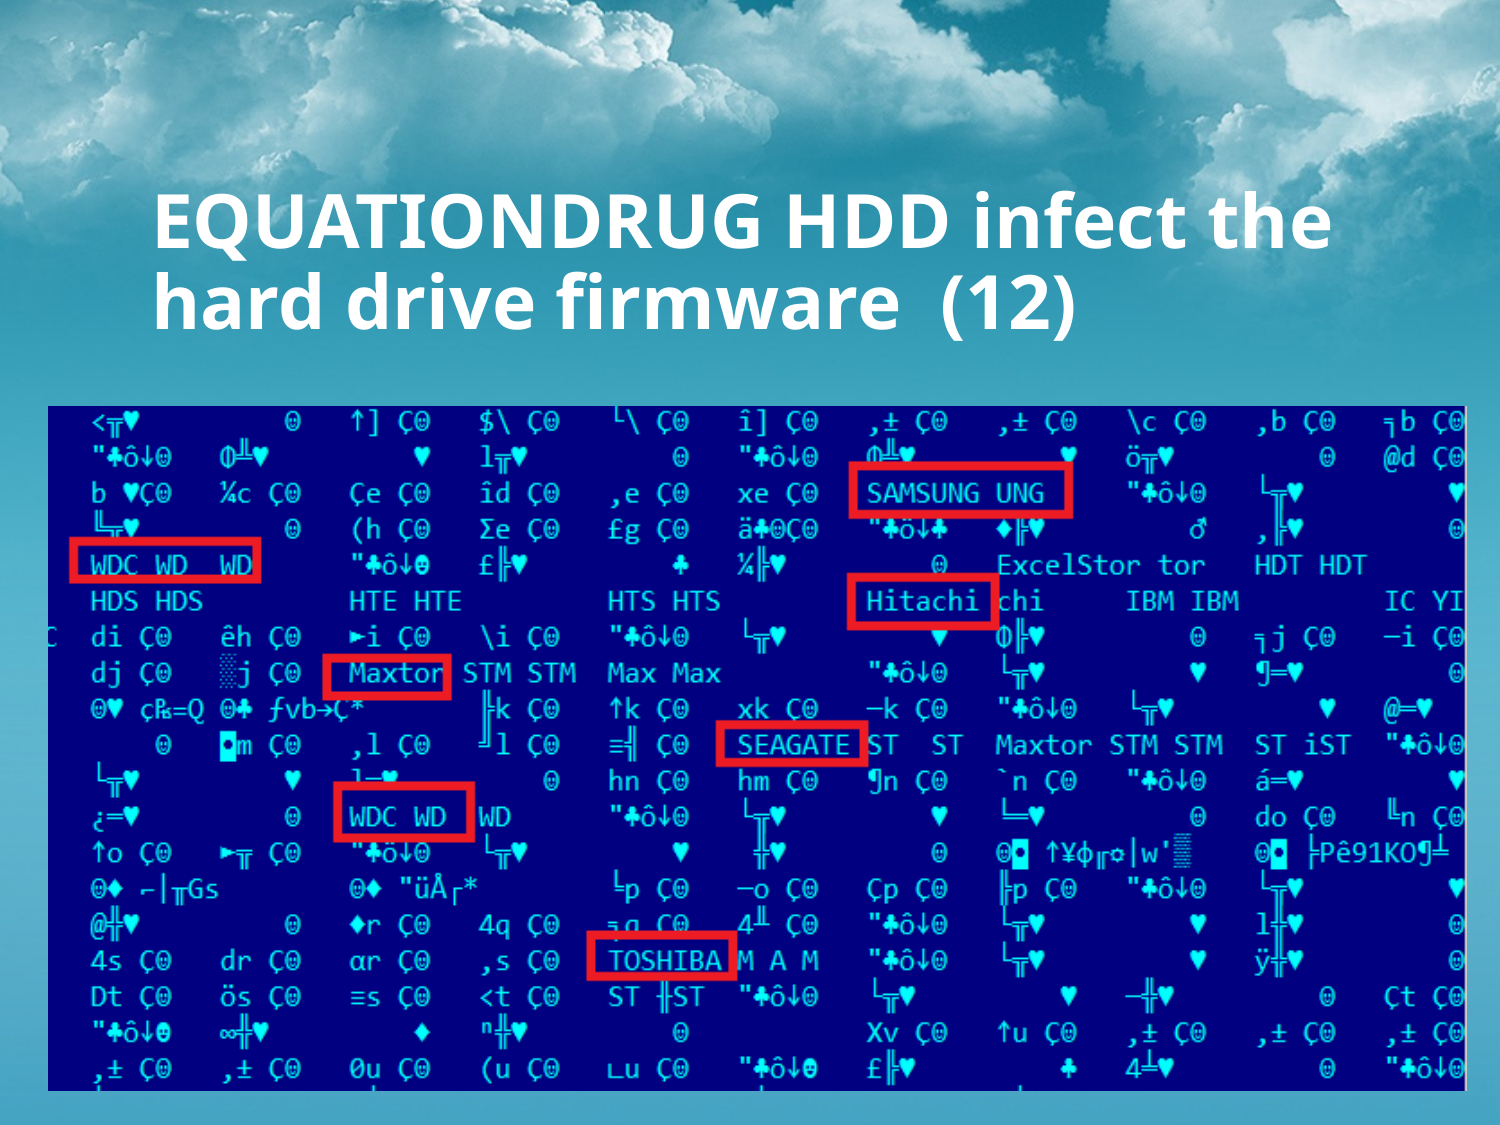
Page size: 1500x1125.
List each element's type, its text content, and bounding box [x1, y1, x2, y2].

picture [0, 0, 1500, 1125]
title EQUATIONDRUG HDD infect the hard drive firmware (12) [135, 176, 1397, 357]
